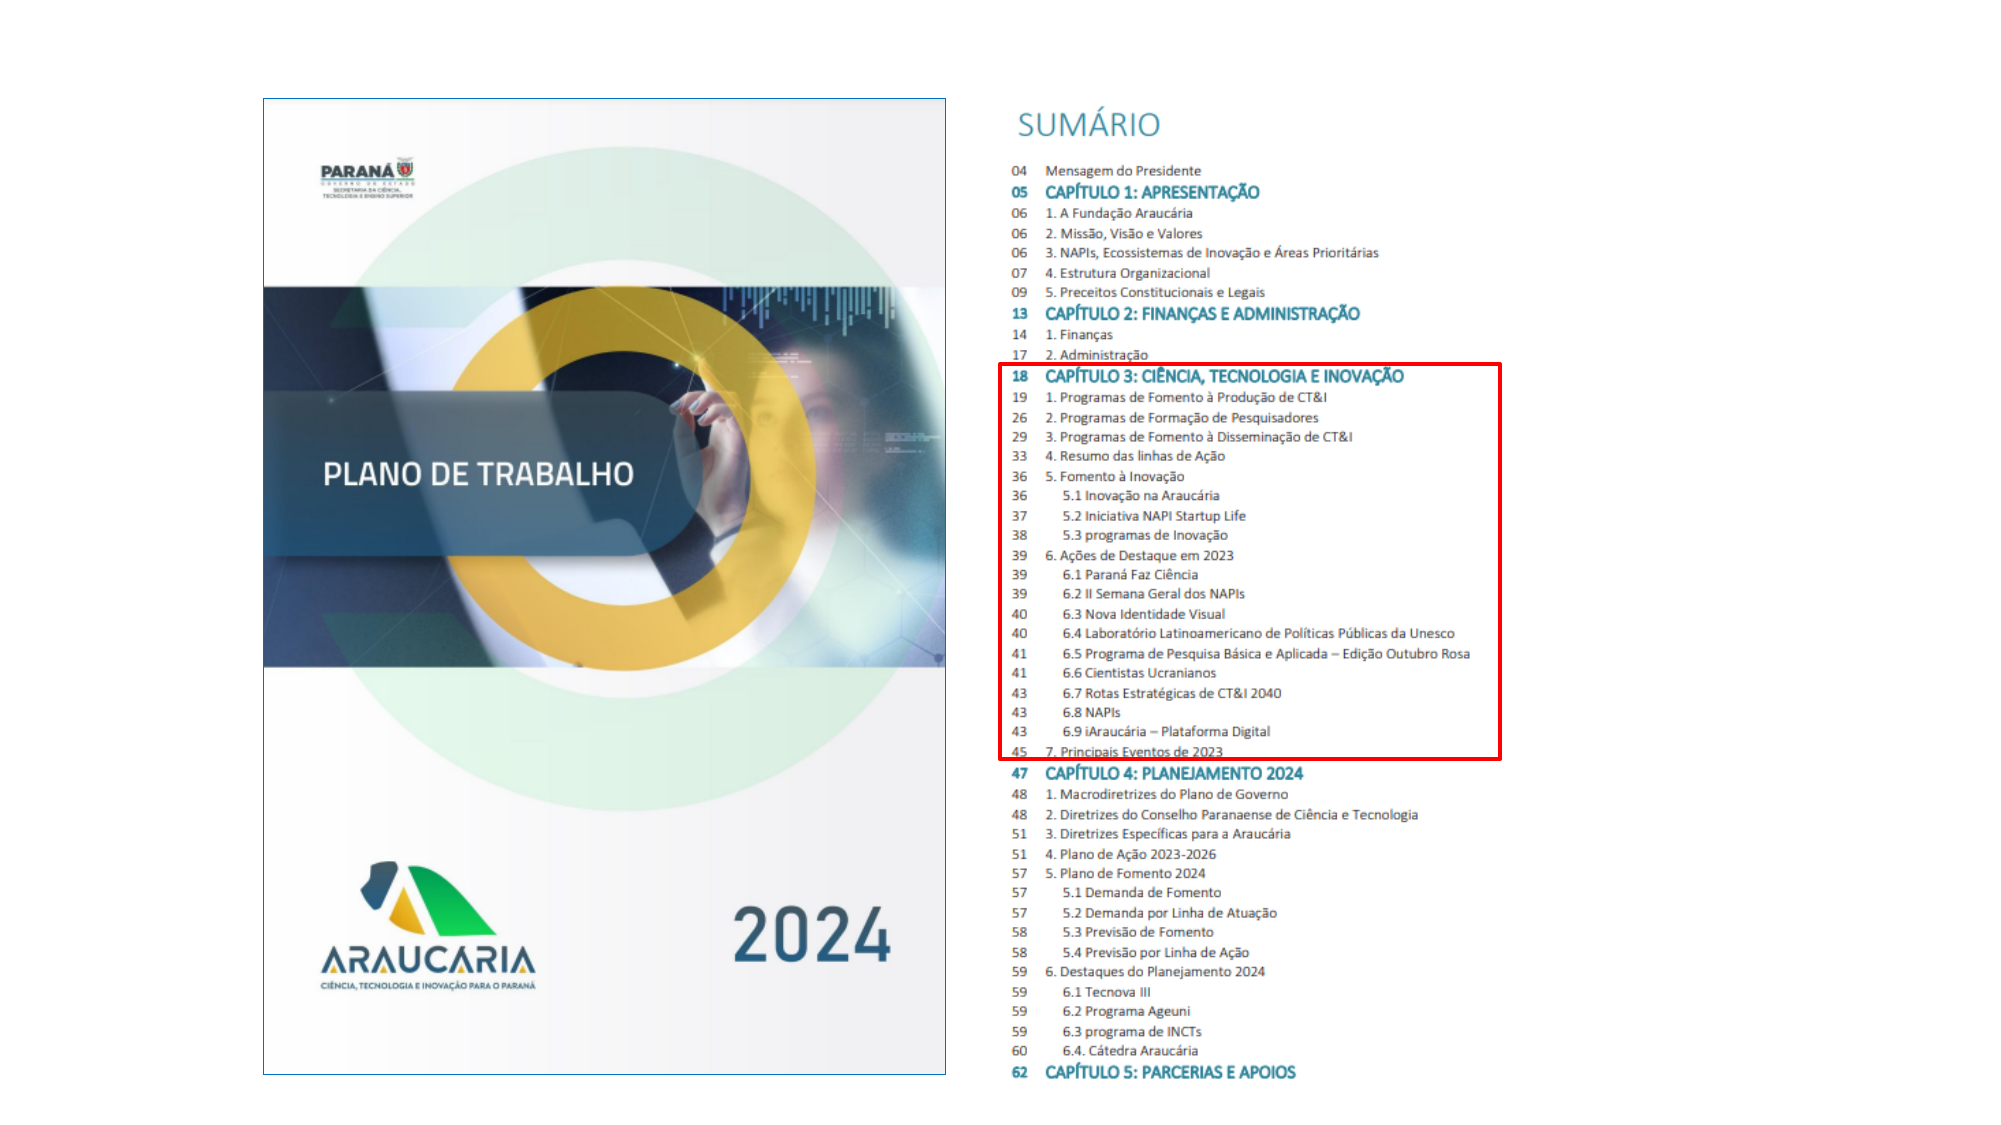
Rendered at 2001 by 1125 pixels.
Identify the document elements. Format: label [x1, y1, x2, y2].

picture [263, 98, 947, 1075]
picture [986, 98, 1524, 1118]
